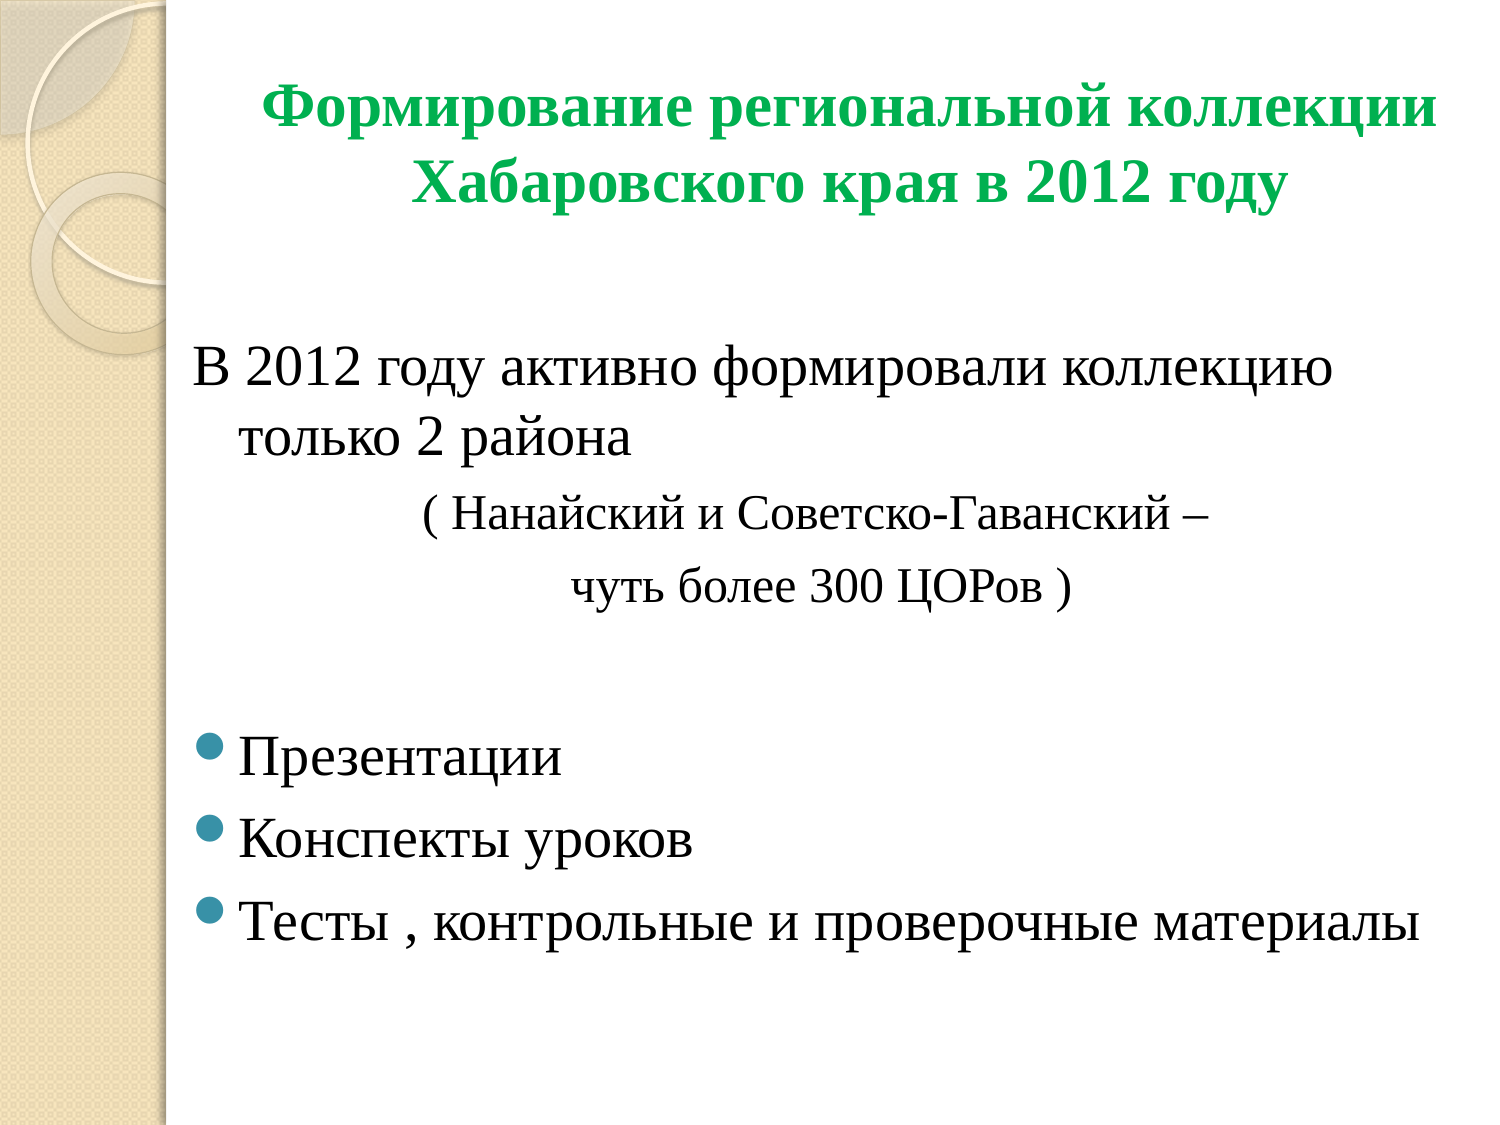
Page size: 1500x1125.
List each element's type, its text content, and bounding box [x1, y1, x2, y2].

list В 2012 году активно формировали коллекцию только 2 района ( Нанайский и Советско-Гаванский – чуть более 300 ЦОРов ) Презентации Конспекты уроков Тесты , контрольные и проверочные материалы [164, 237, 1466, 1025]
title Формирование региональной коллекции Хабаровского края в 2012 году [235, 45, 1466, 233]
